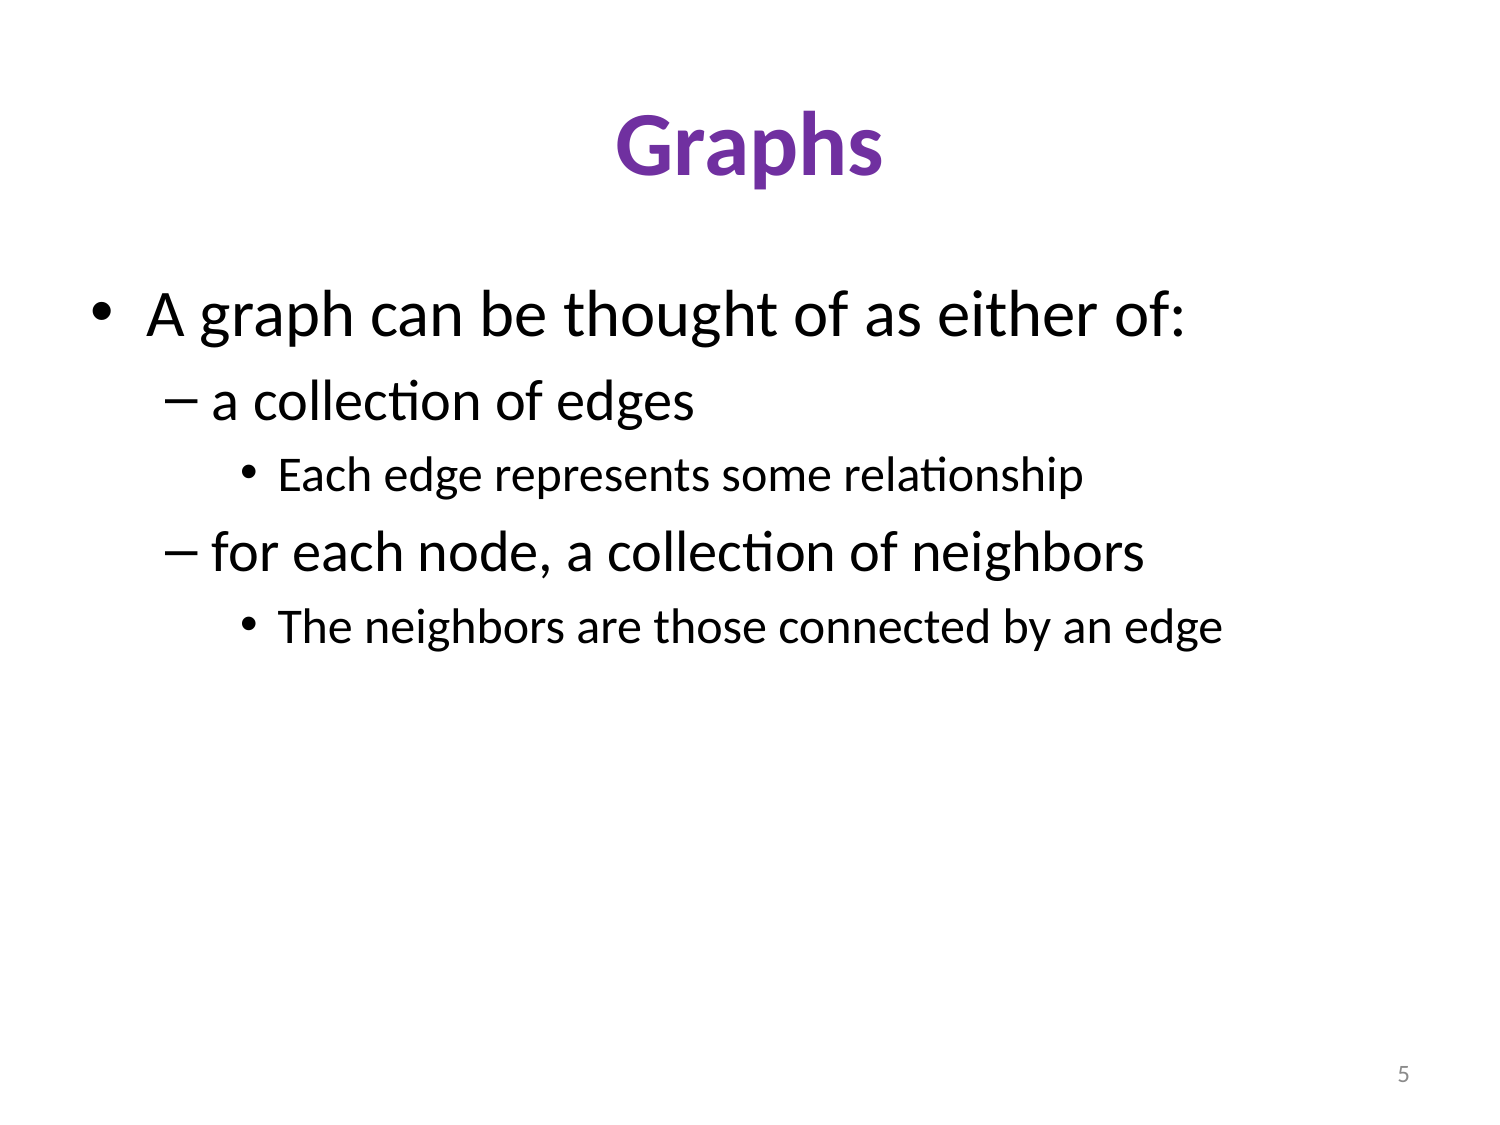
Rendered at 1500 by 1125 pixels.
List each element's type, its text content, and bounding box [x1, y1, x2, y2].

slide_number 5 [1074, 1042, 1425, 1103]
list A graph can be thought of as either of: a collection of edges Each edge represents some relationship for each node, a collection of neighbors The neighbors are those connected by an edge [75, 262, 1425, 1005]
title Graphs [75, 45, 1425, 233]
